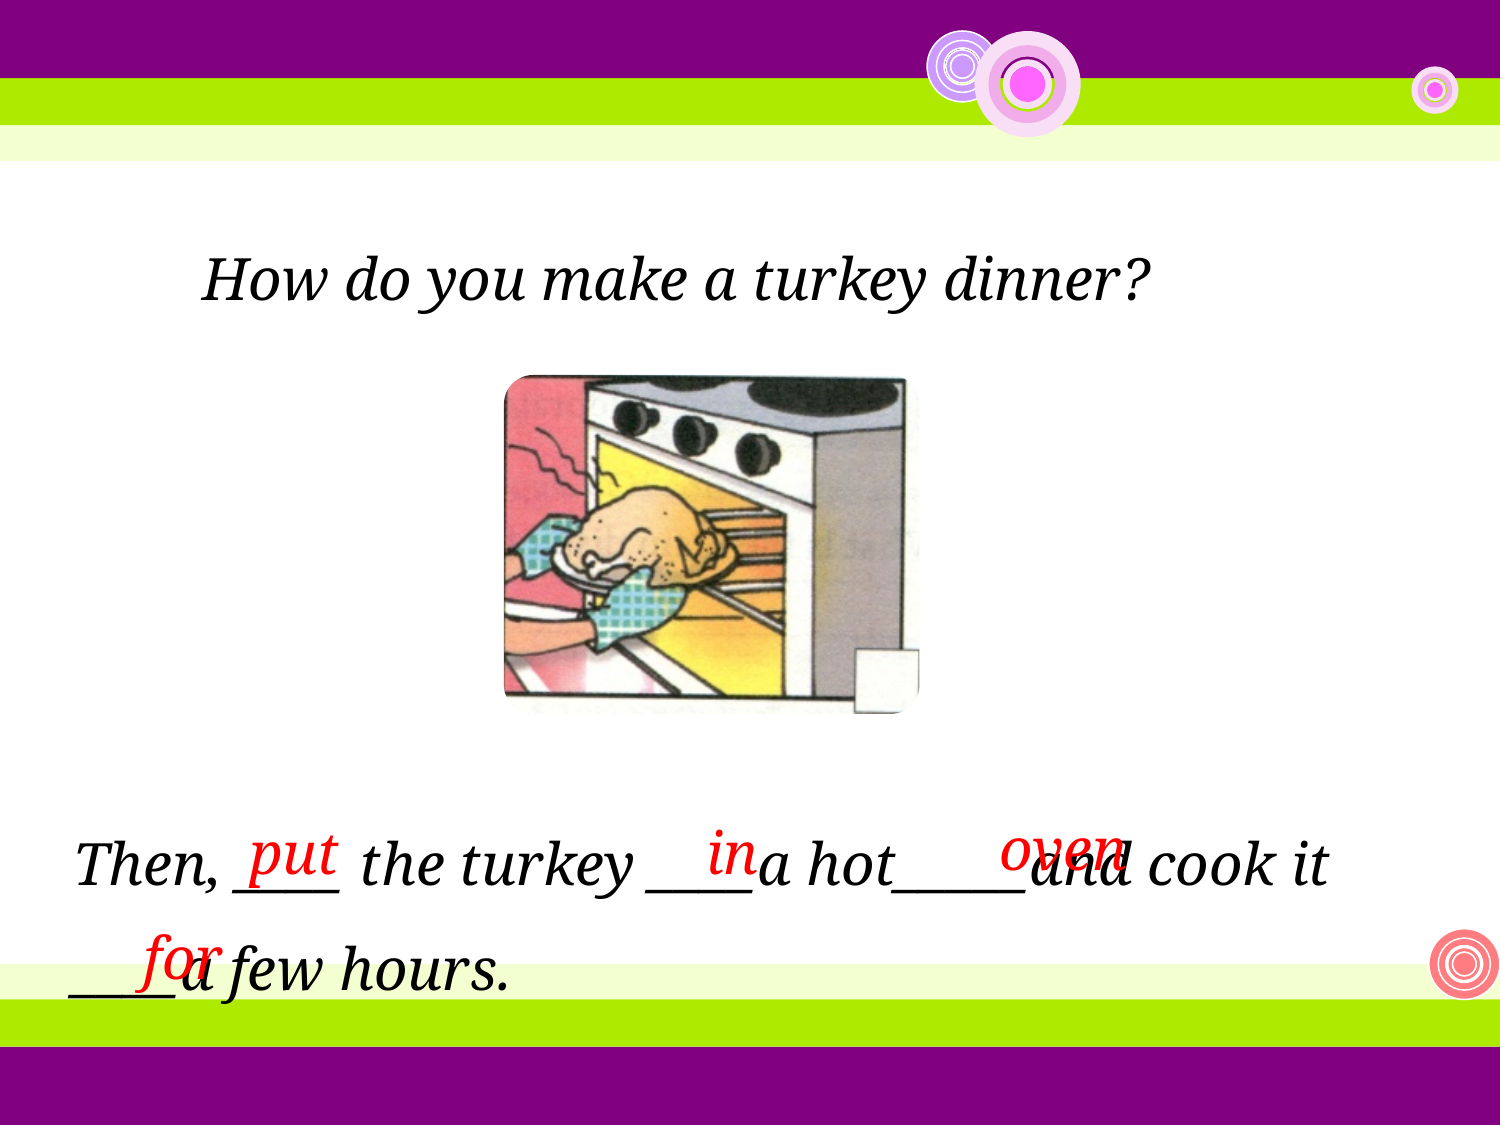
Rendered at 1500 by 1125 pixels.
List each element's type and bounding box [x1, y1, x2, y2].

text_box [0, 0, 1500, 1125]
picture [503, 374, 920, 715]
